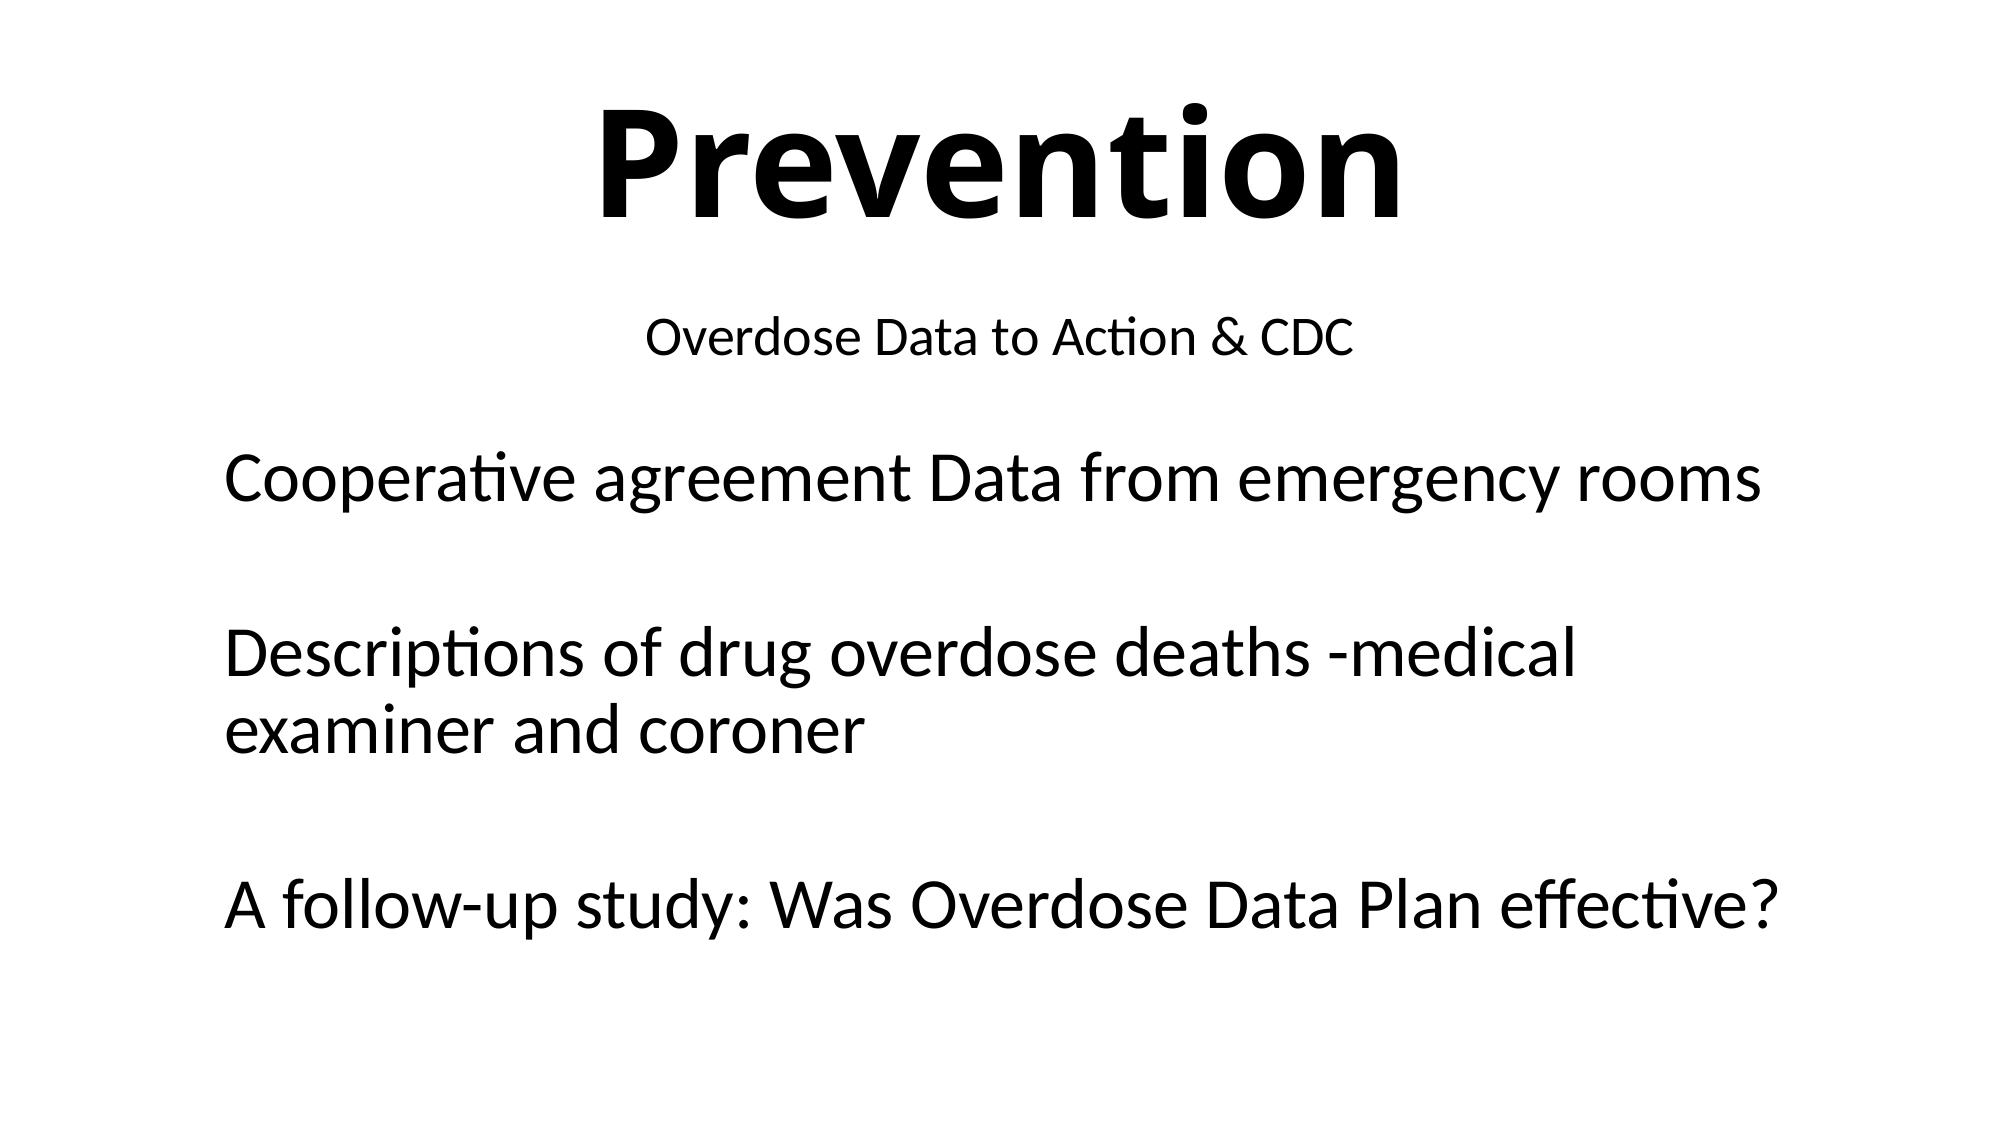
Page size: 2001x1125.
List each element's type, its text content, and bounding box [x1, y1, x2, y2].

title Prevention [137, 59, 1863, 278]
list Overdose Data to Action & CDC Cooperative agreement Data from emergency rooms Descriptions of drug overdose deaths -medical examiner and coroner A follow-up study: Was Overdose Data Plan effective? [137, 299, 1863, 1014]
